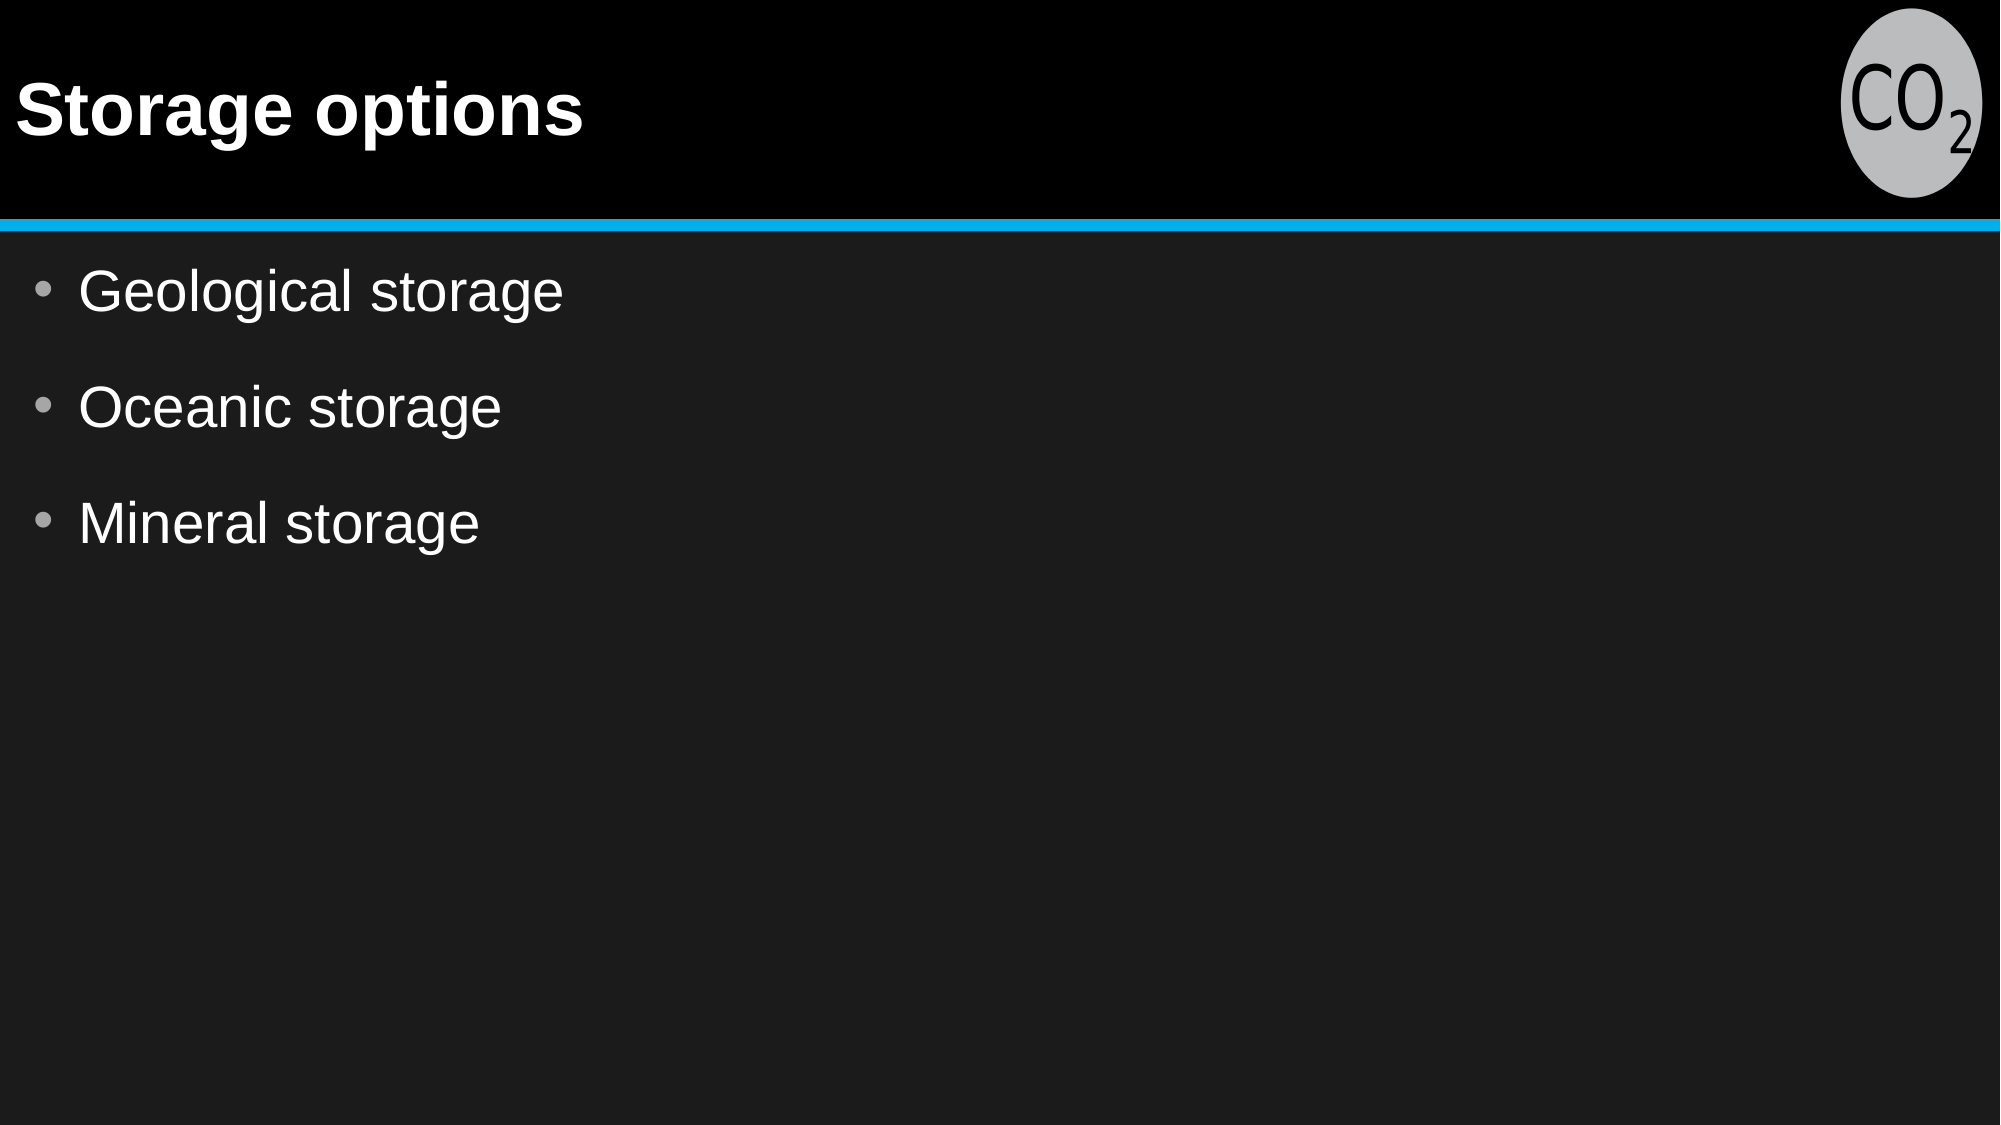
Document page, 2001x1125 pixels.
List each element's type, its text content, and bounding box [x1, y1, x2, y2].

picture [1836, 2, 1987, 204]
title Storage options [0, 20, 1825, 201]
list Geological storage Oceanic storage Mineral storage [18, 245, 1669, 978]
